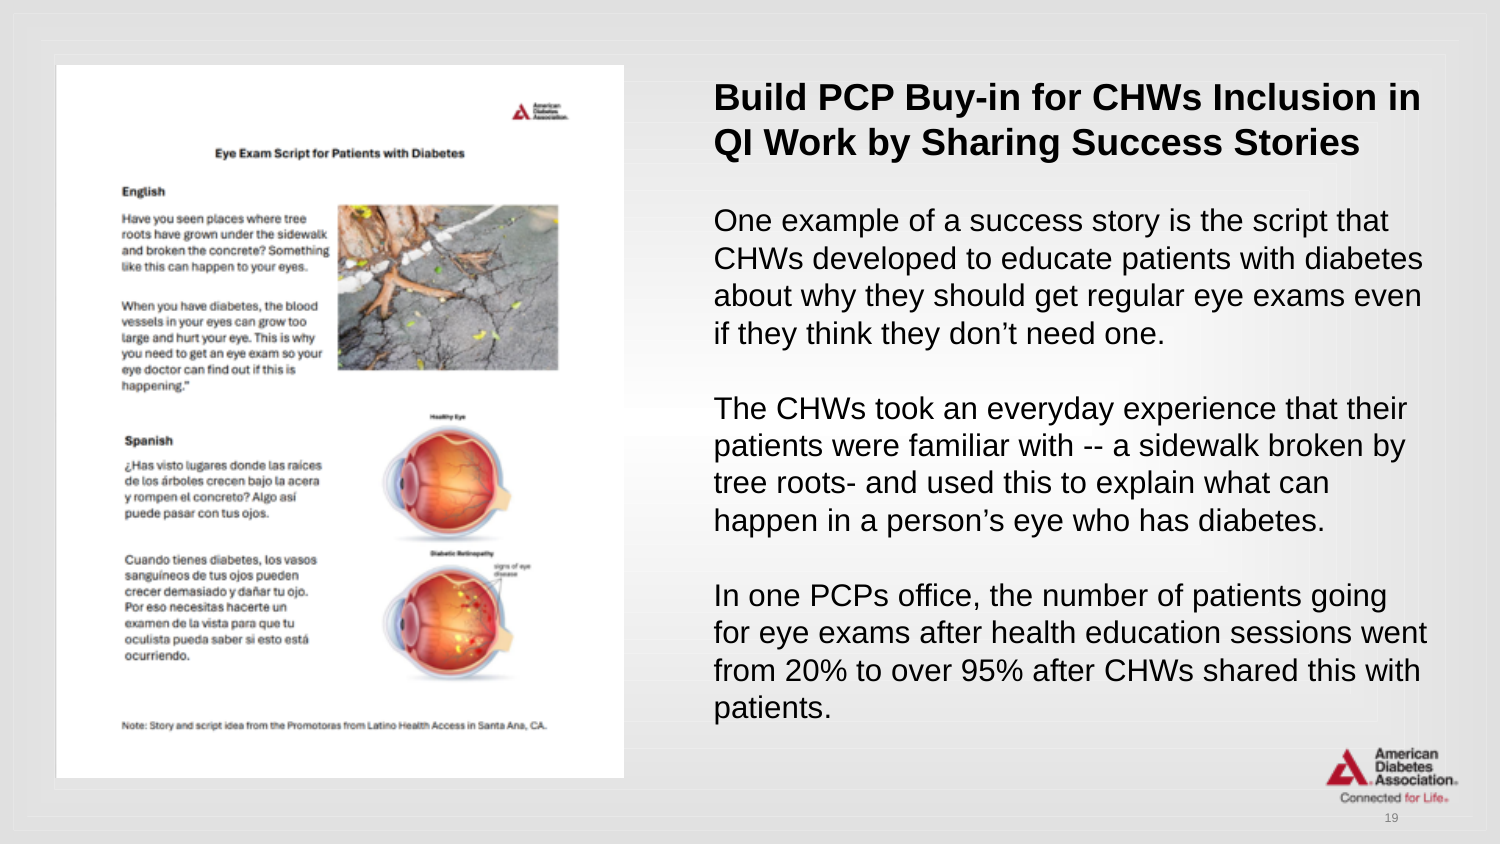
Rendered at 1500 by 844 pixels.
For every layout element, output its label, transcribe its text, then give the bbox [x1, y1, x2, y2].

text_box Build PCP Buy-in for CHWs Inclusion in QI Work by Sharing Success Stories One example of a success story is the script that CHWs developed to educate patients with diabetes about why they should get regular eye exams even if they think they don’t need one. The CHWs took an everyday experience that their patients were familiar with -- a sidewalk broken by tree roots- and used this to explain what can happen in a person’s eye who has diabetes. In one PCPs office, the number of patients going for eye exams after health education sessions went from 20% to over 95% after CHWs shared this with patients. [698, 65, 1445, 770]
picture [55, 65, 624, 778]
picture [1307, 737, 1476, 818]
